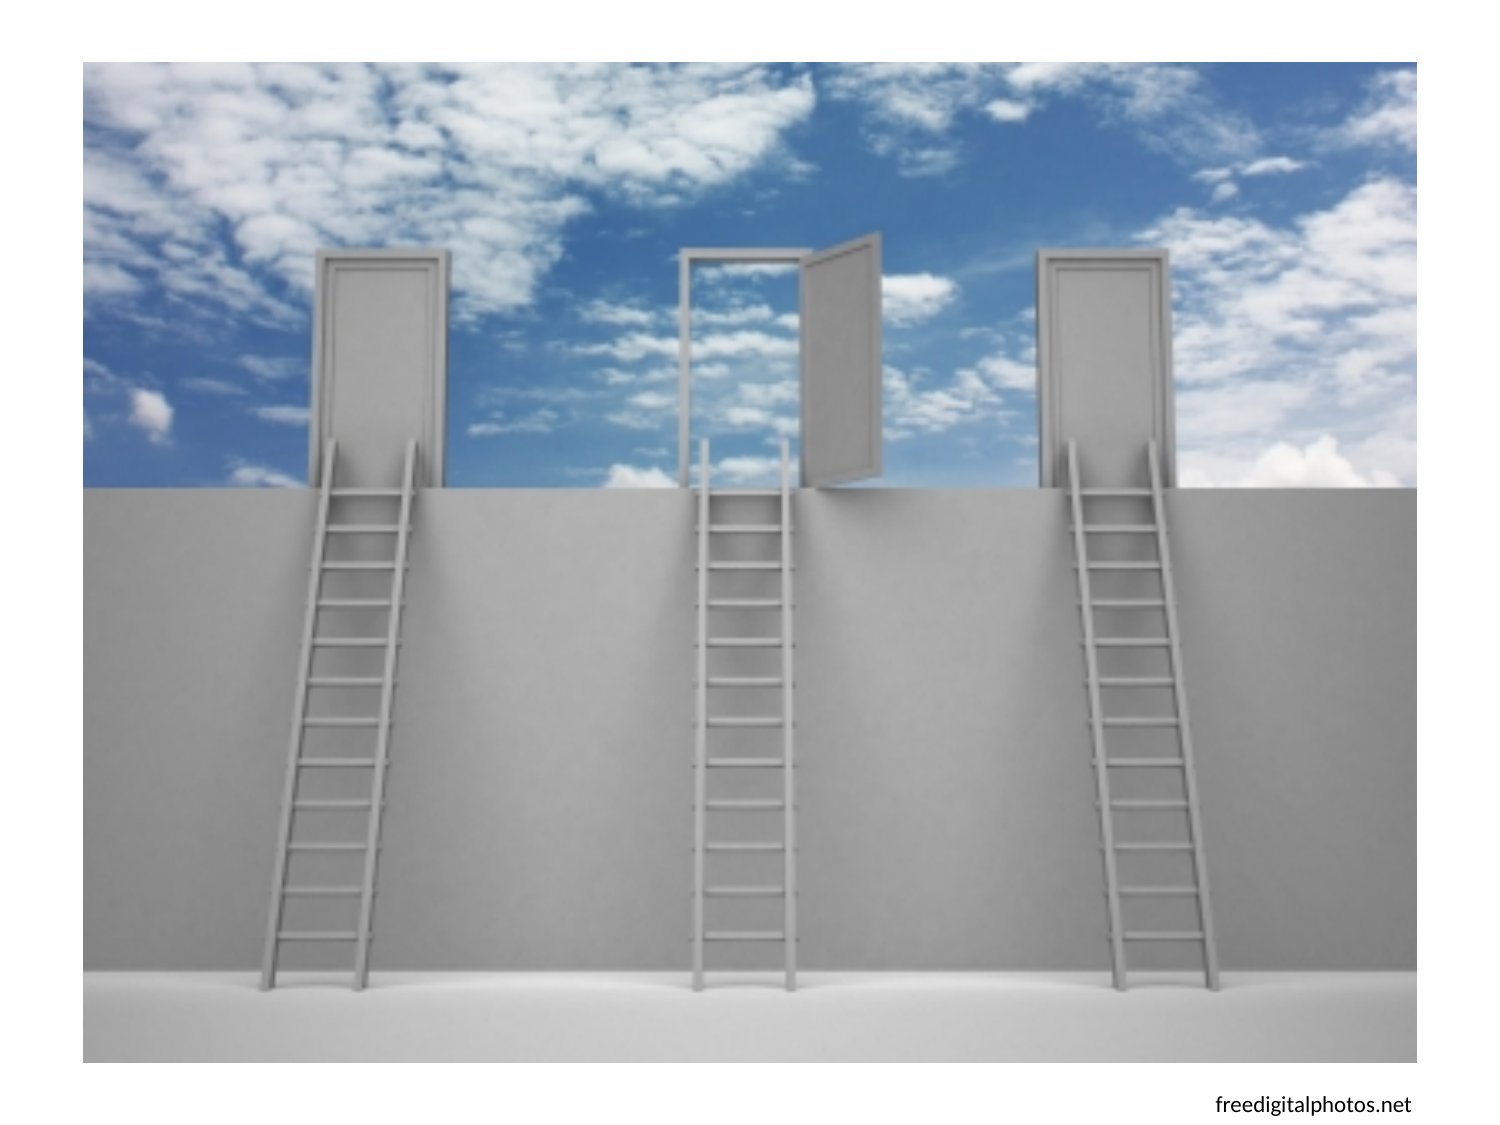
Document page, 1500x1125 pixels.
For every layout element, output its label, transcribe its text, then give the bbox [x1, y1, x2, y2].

text_box freedigitalphotos.net [1200, 1082, 1428, 1125]
picture [83, 62, 1417, 1063]
